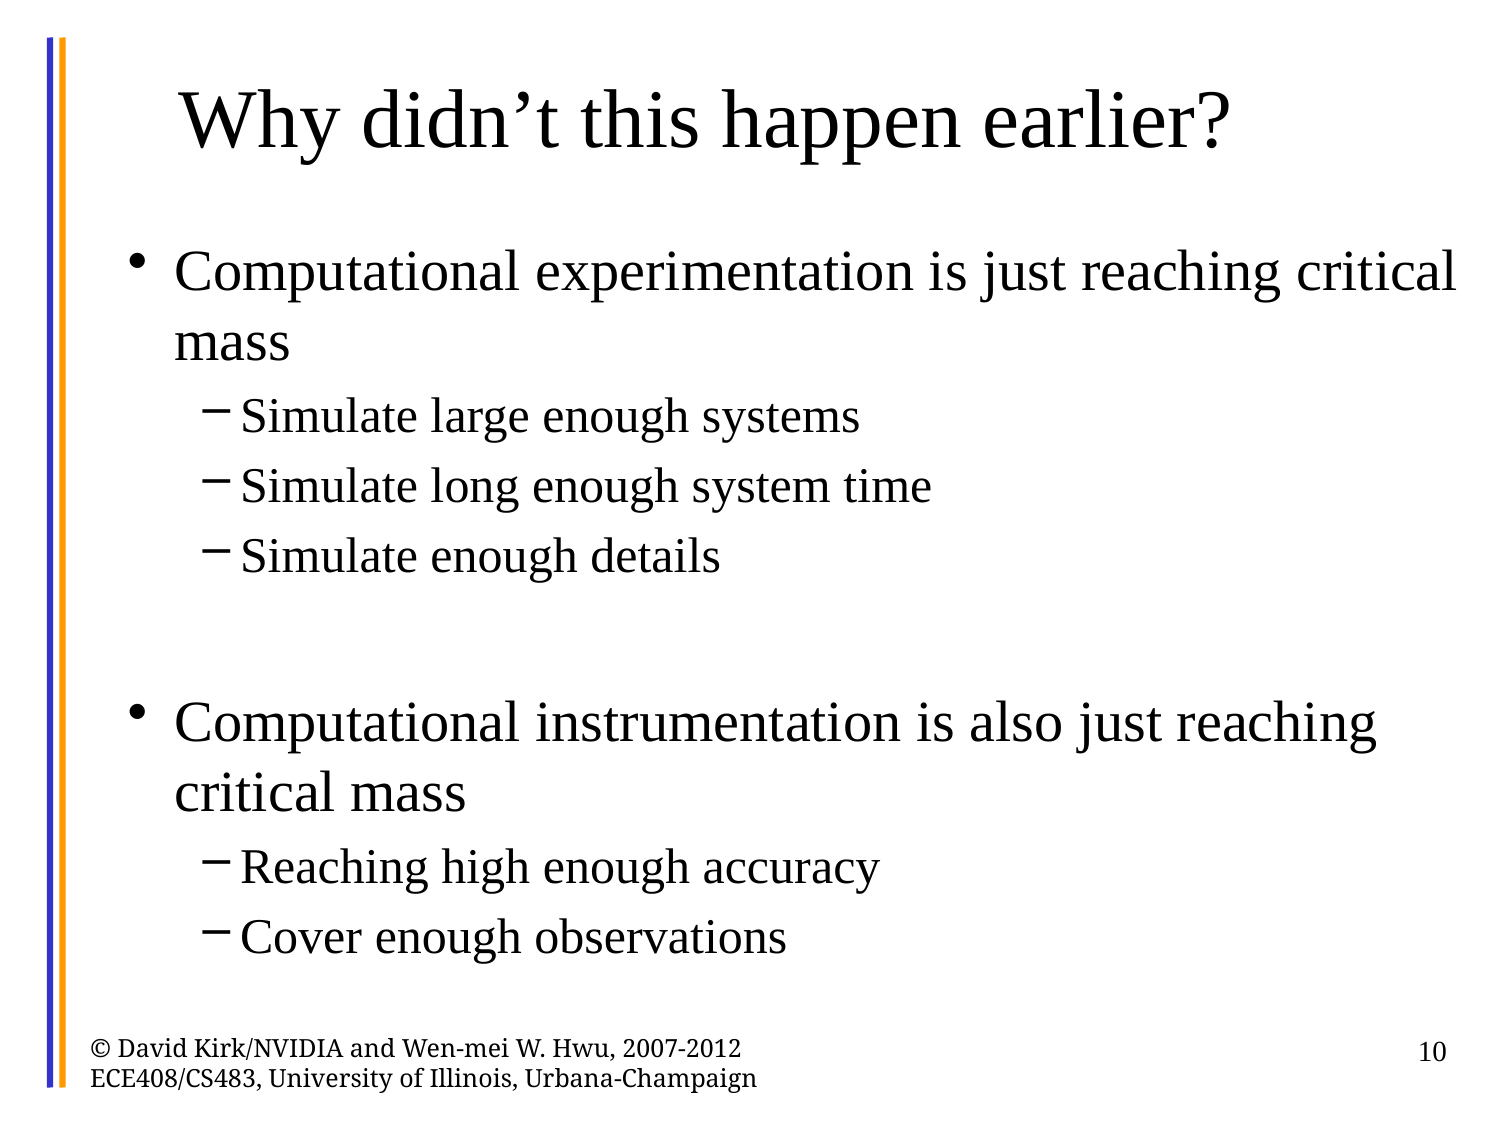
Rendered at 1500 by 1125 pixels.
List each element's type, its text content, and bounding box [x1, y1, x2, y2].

slide_number 10 [1149, 1024, 1463, 1101]
list Computational experimentation is just reaching critical mass Simulate large enough systems Simulate long enough system time Simulate enough details Computational instrumentation is also just reaching critical mass Reaching high enough accuracy Cover enough observations [112, 224, 1475, 975]
title Why didn’t this happen earlier? [125, 0, 1288, 224]
footer © David Kirk/NVIDIA and Wen-mei W. Hwu, 2007-2012 ECE408/CS483, University of Illinois, Urbana-Champaign [74, 1024, 788, 1101]
